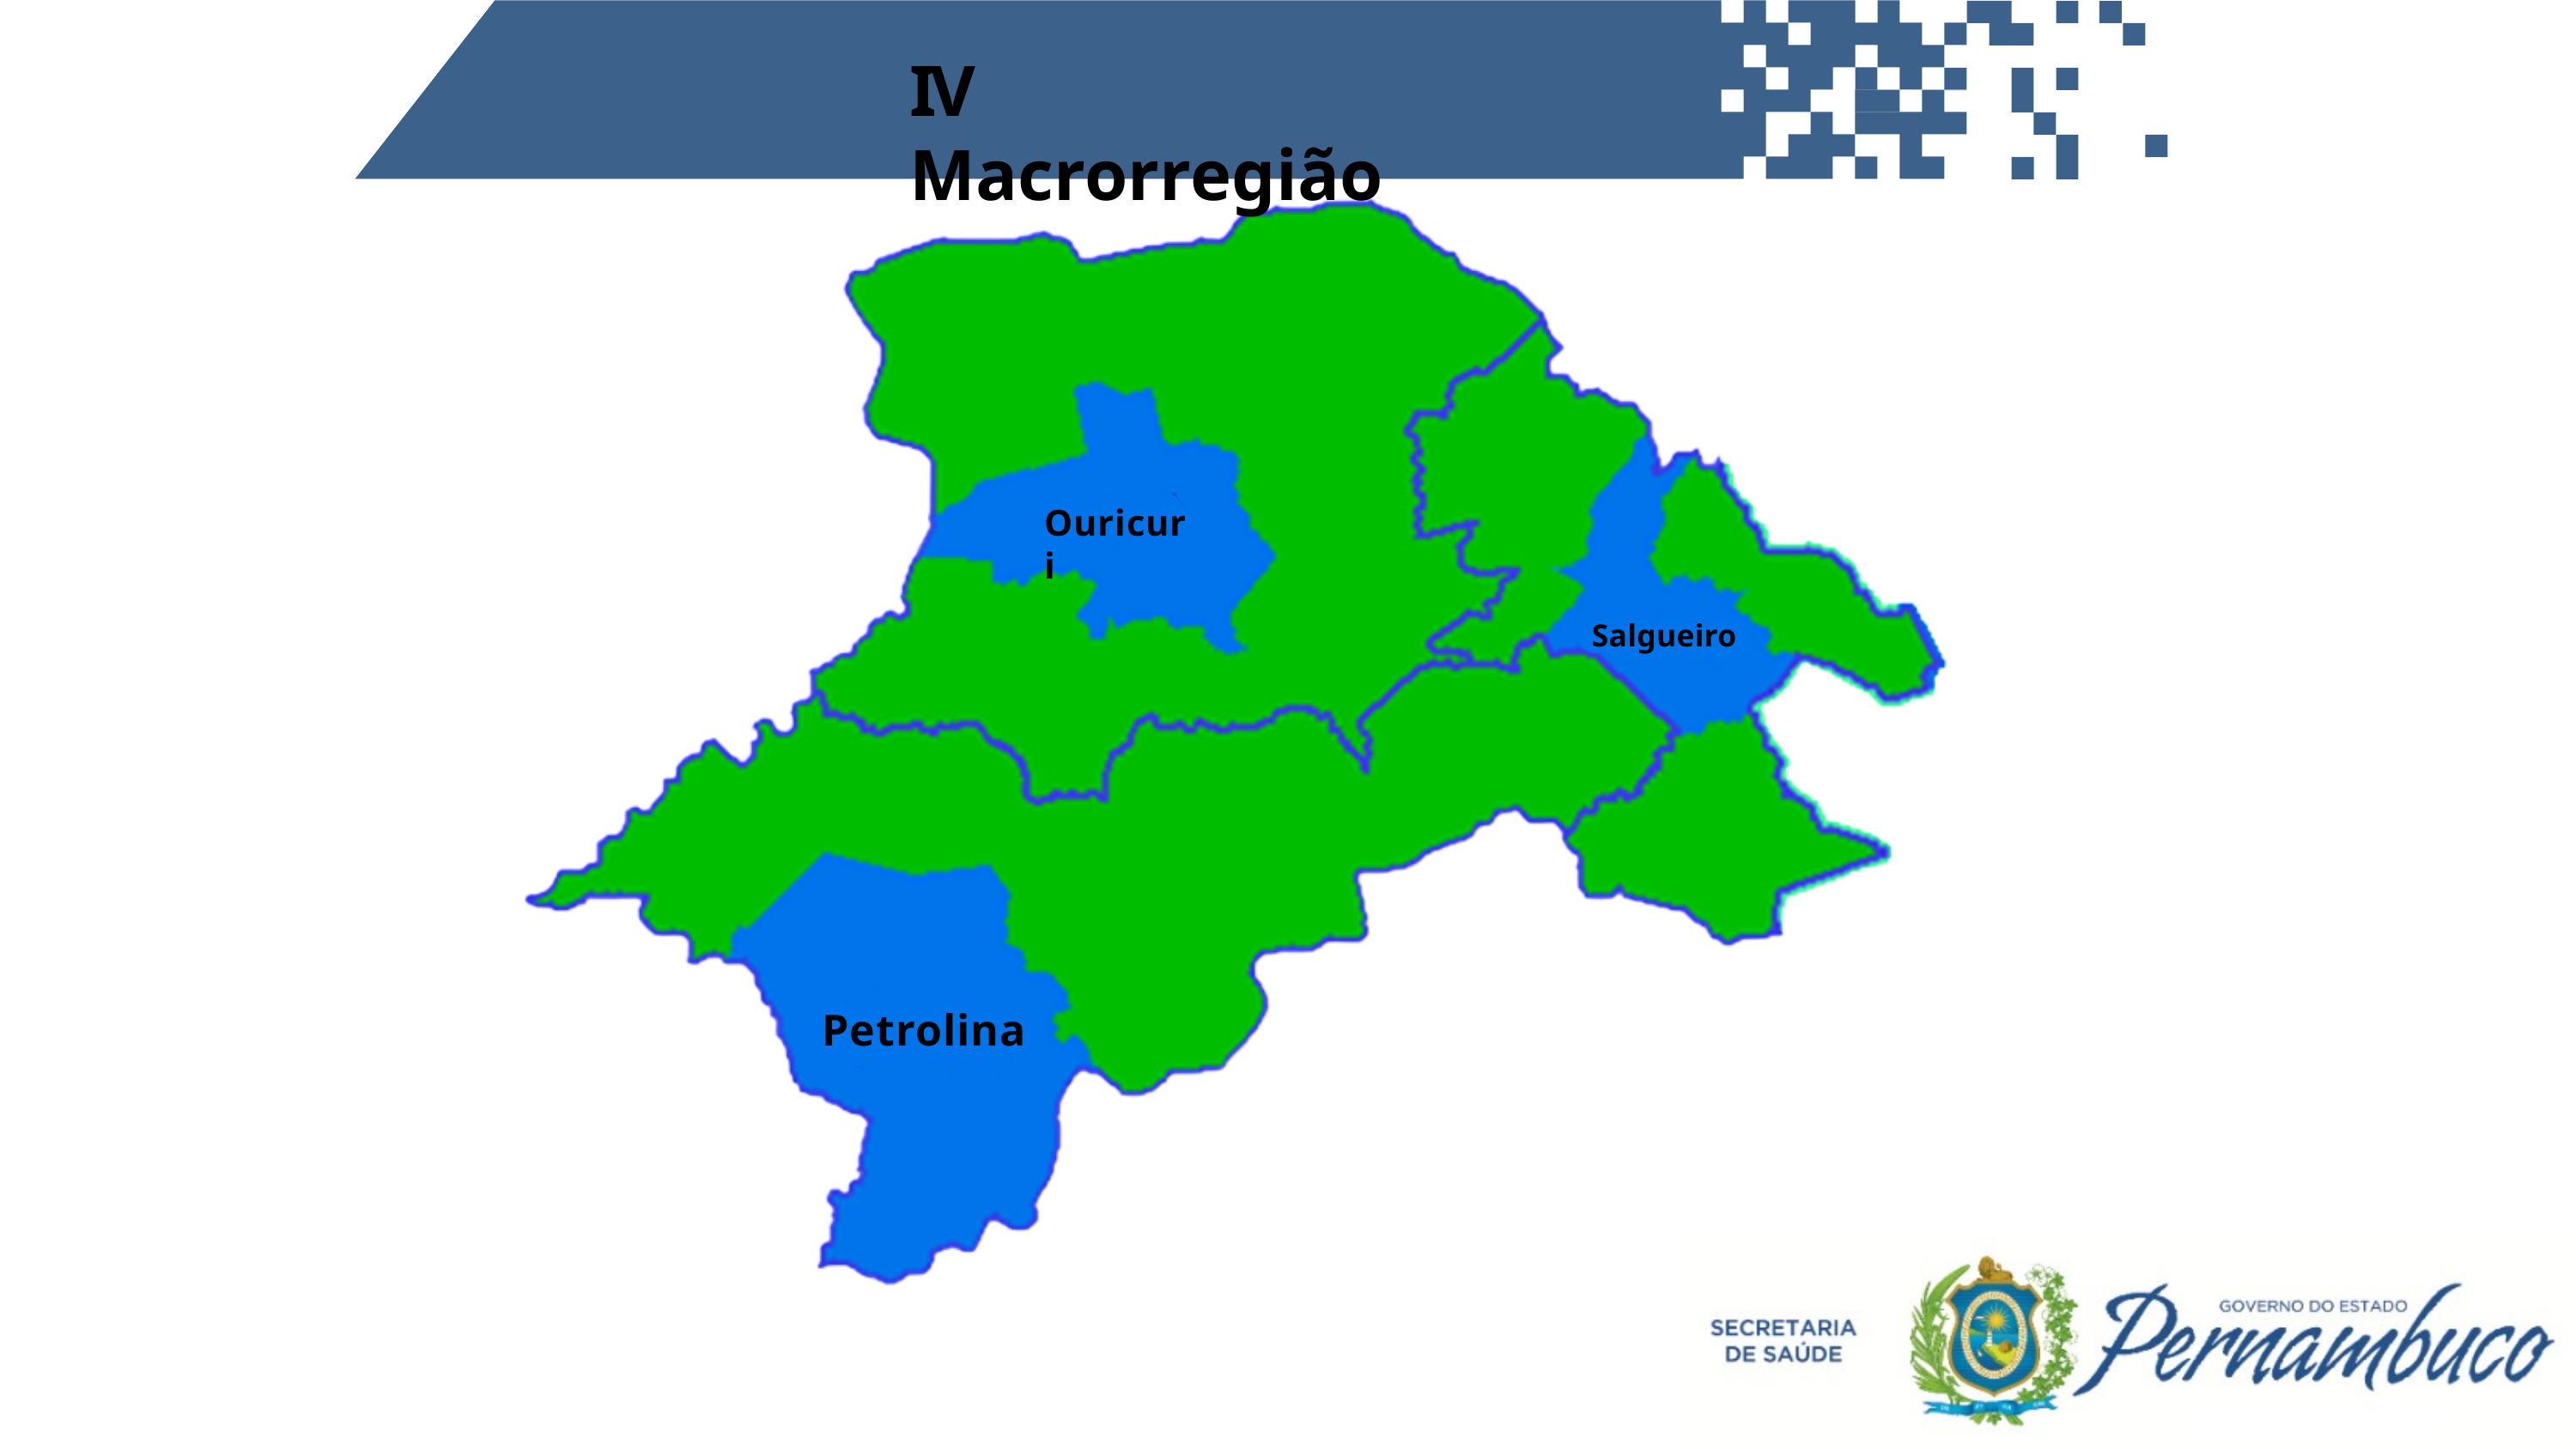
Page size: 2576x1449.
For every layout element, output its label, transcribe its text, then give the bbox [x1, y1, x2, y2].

title IV Macrorregião [908, 45, 1468, 178]
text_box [494, 179, 1981, 1343]
text_box [2123, 22, 2146, 45]
text_box [2099, 1, 2122, 23]
text_box [1944, 67, 1967, 89]
text_box [2056, 134, 2079, 179]
text_box [1765, 112, 1878, 178]
text_box [2056, 1, 2079, 23]
text_box [2011, 67, 2057, 135]
picture [1674, 1236, 2576, 1449]
text_box [1855, 89, 1900, 112]
text_box [1855, 89, 1967, 178]
text_box [1966, 0, 2034, 45]
text_box [2056, 67, 2079, 90]
text_box [355, 0, 1967, 179]
text_box [2145, 134, 2168, 157]
text_box [2011, 156, 2034, 179]
text_box [1855, 67, 1878, 89]
